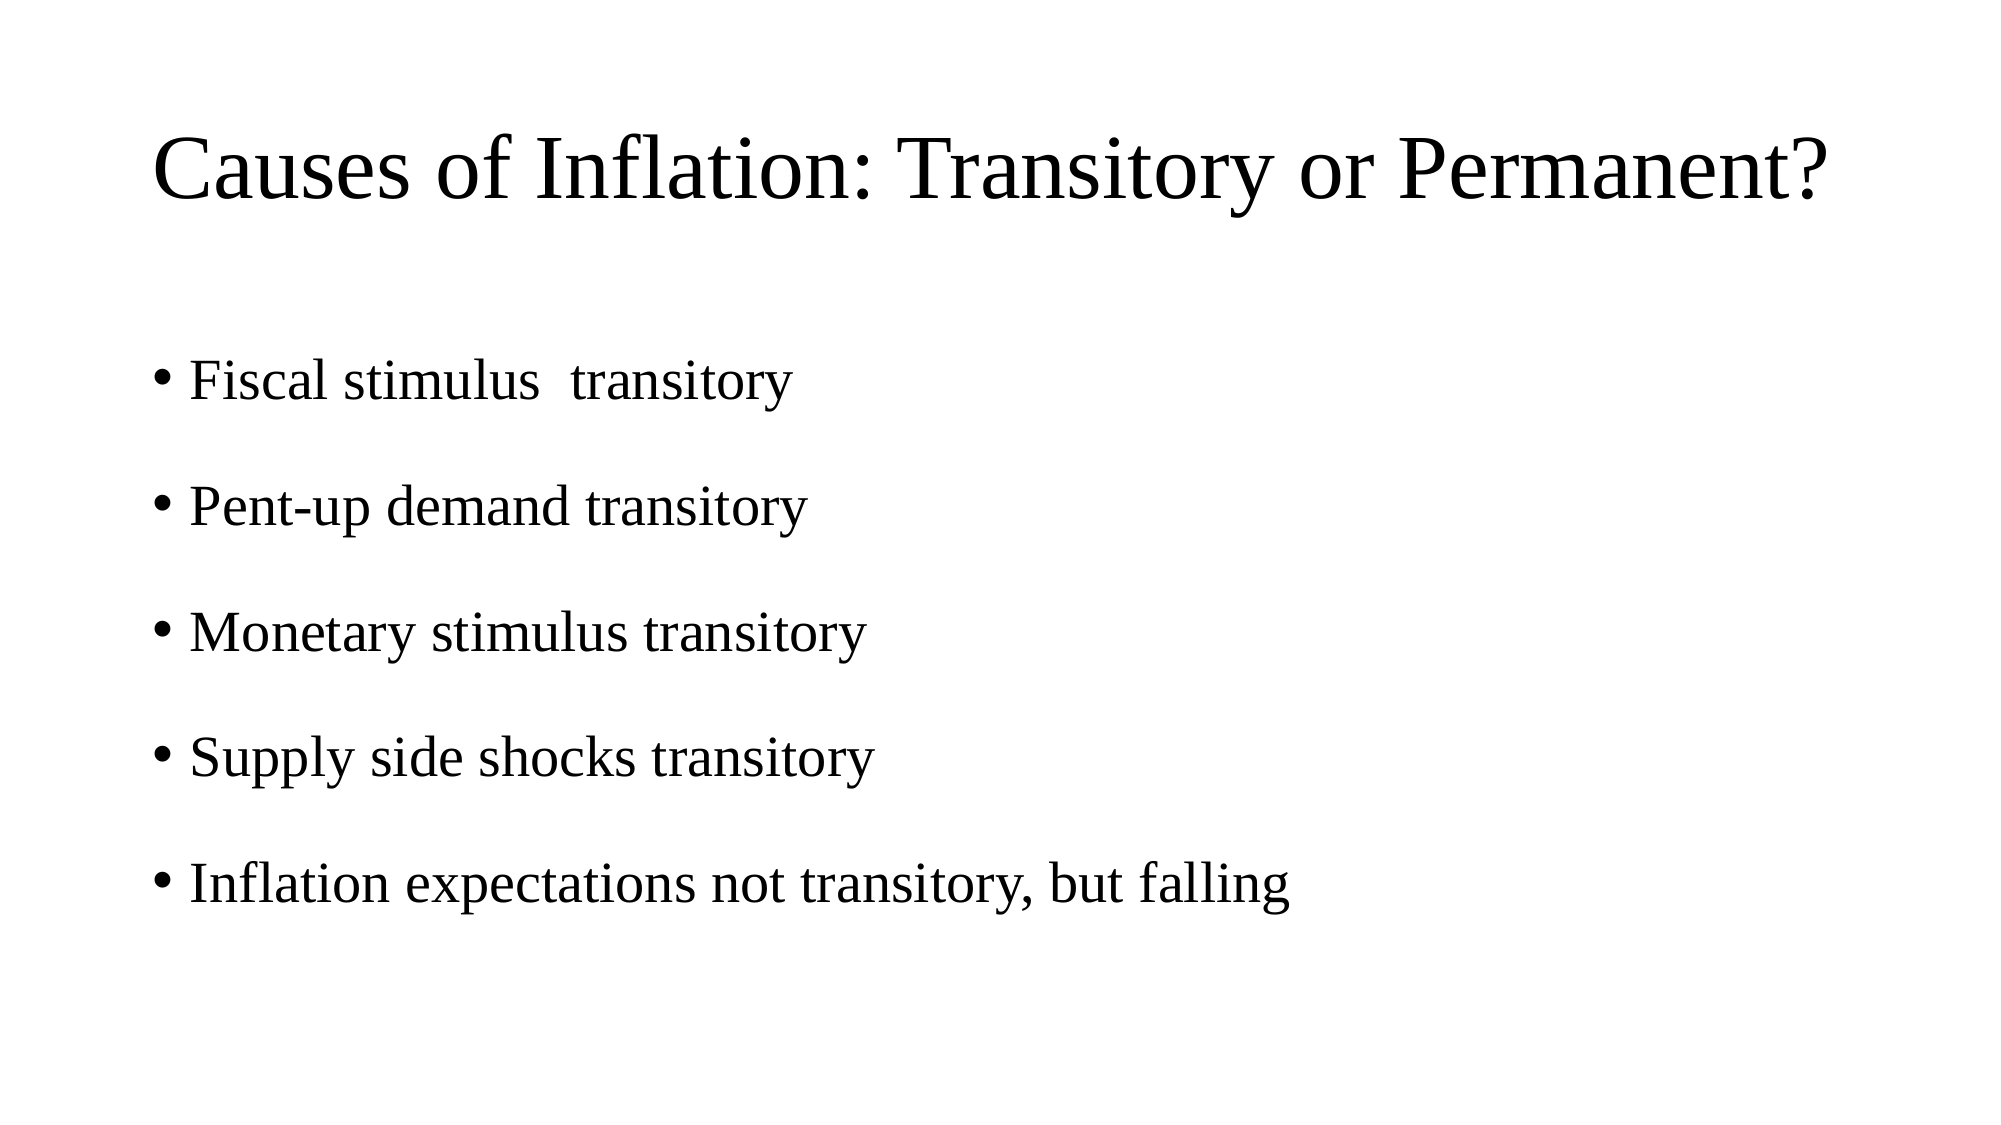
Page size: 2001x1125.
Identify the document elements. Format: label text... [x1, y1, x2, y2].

title Causes of Inflation: Transitory or Permanent? [137, 59, 1863, 278]
